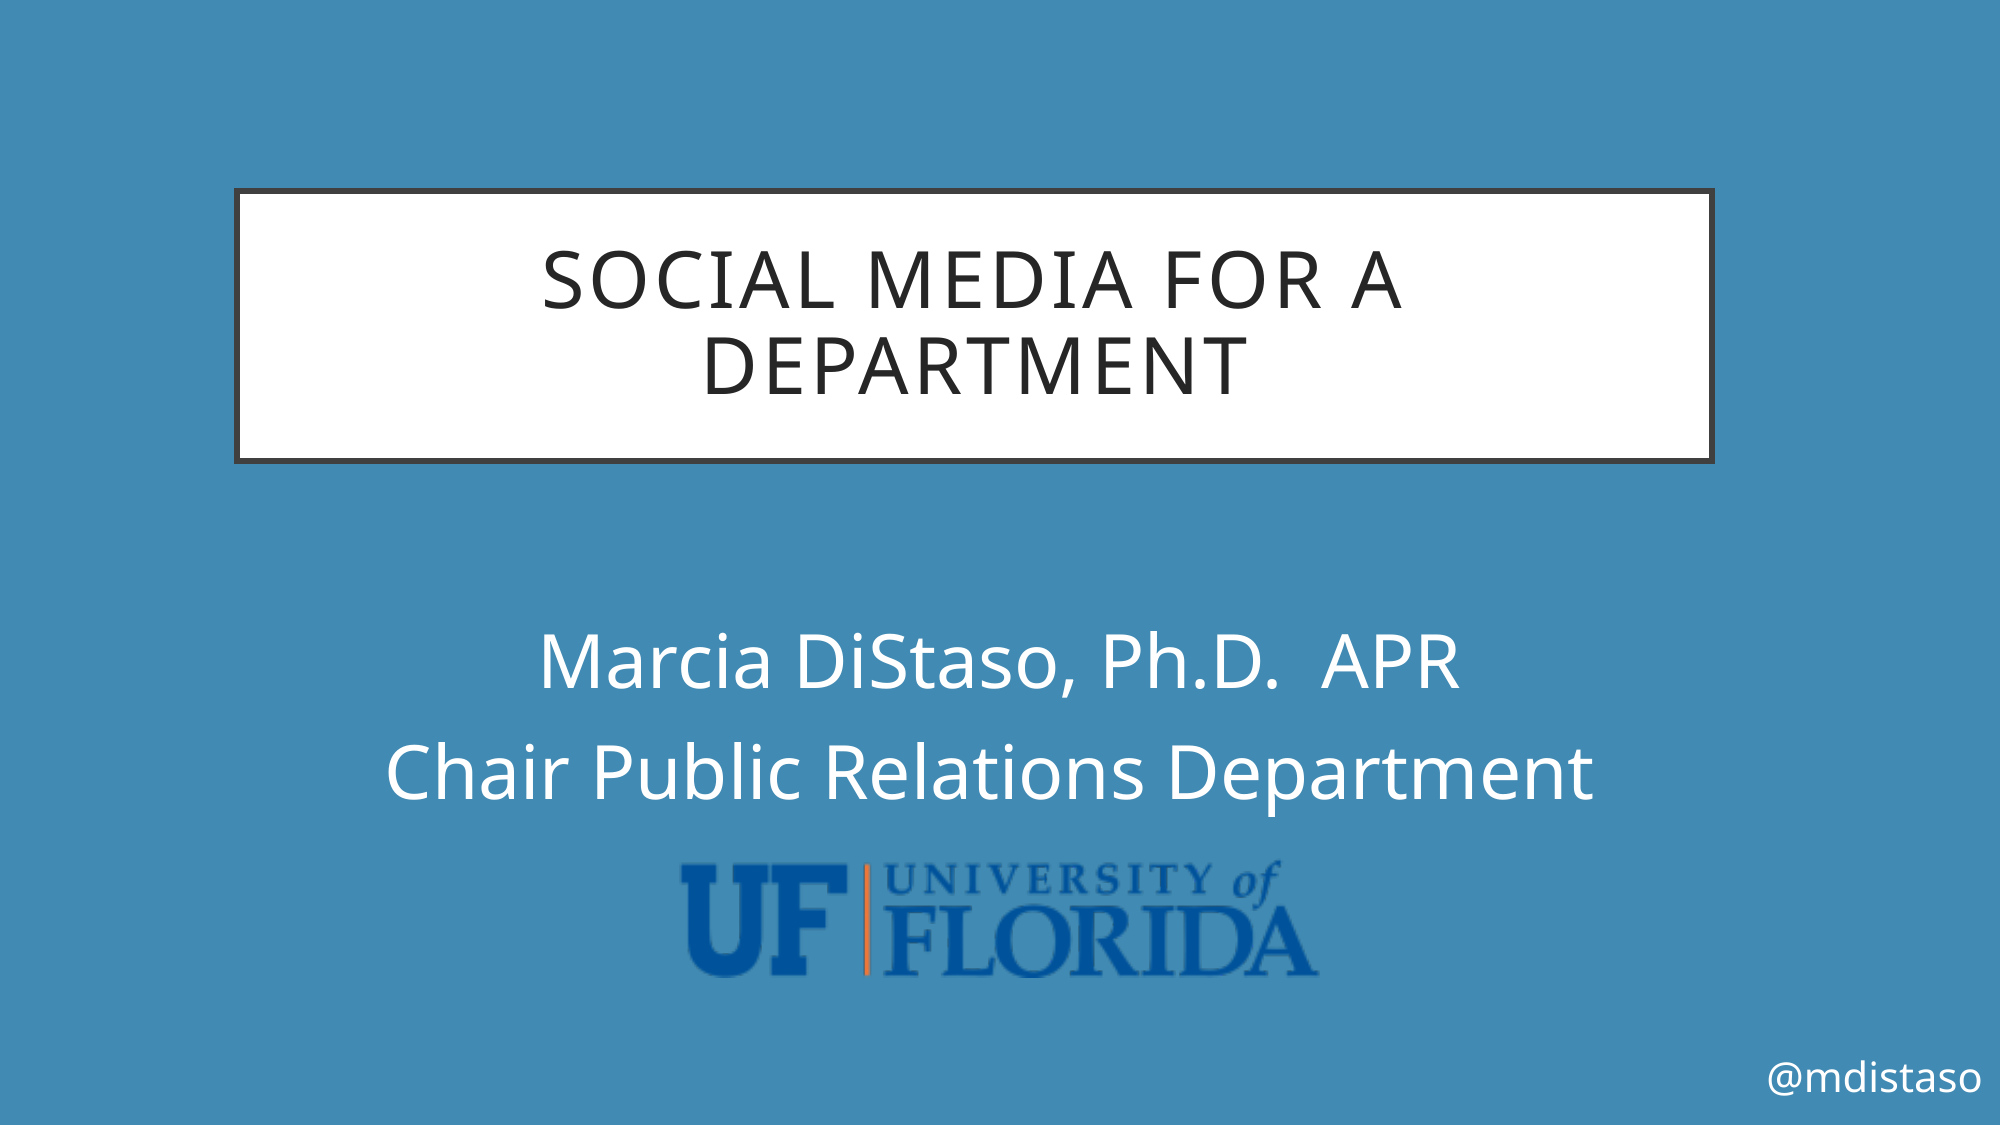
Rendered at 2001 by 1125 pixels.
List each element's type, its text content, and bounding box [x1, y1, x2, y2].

text_box @mdistaso [1751, 1043, 2000, 1109]
subtitle Marcia DiStaso, Ph.D. APR Chair Public Relations Department [107, 606, 1893, 810]
title Social Media for A Department [234, 188, 1715, 464]
picture [678, 857, 1322, 978]
